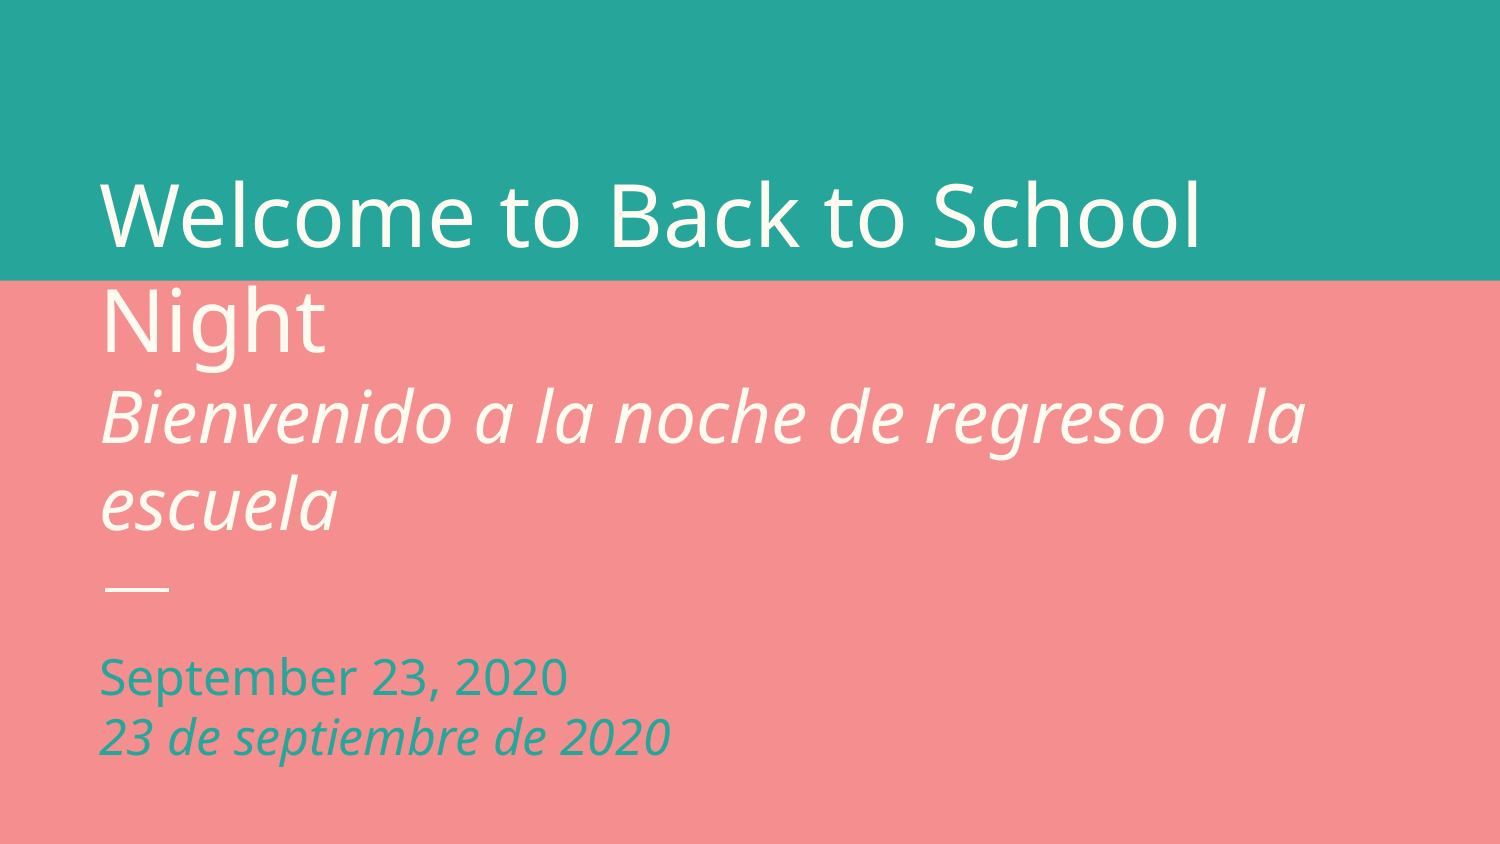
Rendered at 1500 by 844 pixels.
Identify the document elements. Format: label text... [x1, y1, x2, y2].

subtitle September 23, 2020 23 de septiembre de 2020 [84, 630, 1416, 760]
title Welcome to Back to School Night Bienvenido a la noche de regreso a la escuela [84, 310, 1416, 561]
